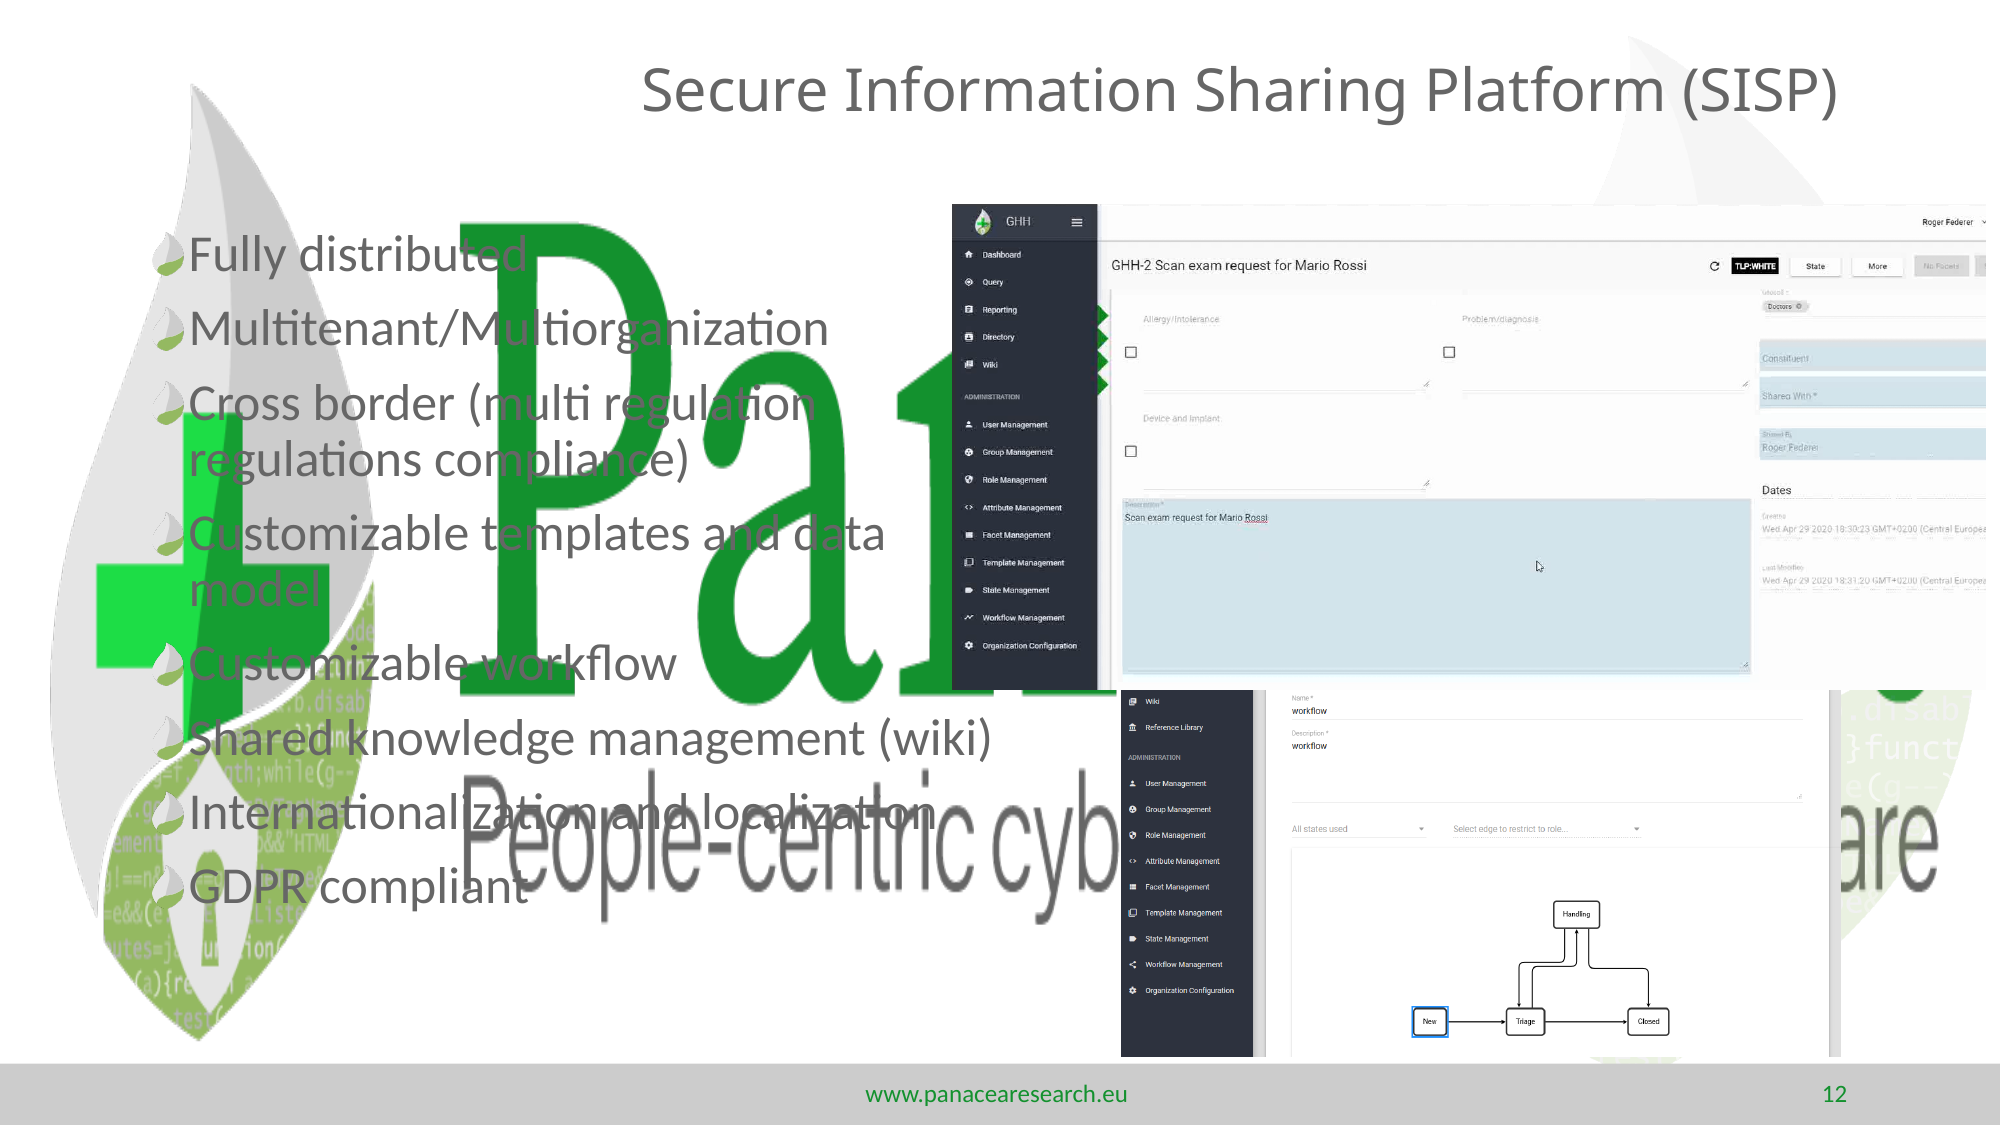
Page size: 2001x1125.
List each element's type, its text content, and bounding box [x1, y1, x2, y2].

slide_number 12 [1412, 1071, 1863, 1115]
footer www.panacearesearch.eu [662, 1071, 1338, 1115]
text_box Secure Information Sharing Platform (SISP) [626, 49, 1863, 133]
picture [0, 0, 2001, 1125]
list Fully distributed Multitenant/Multiorganization Cross border (multi regulation regulations compliance) Customizable templates and data model Customizable workflow Shared knowledge management (wiki) Internationalization and localization GDPR compliant [137, 219, 1011, 972]
